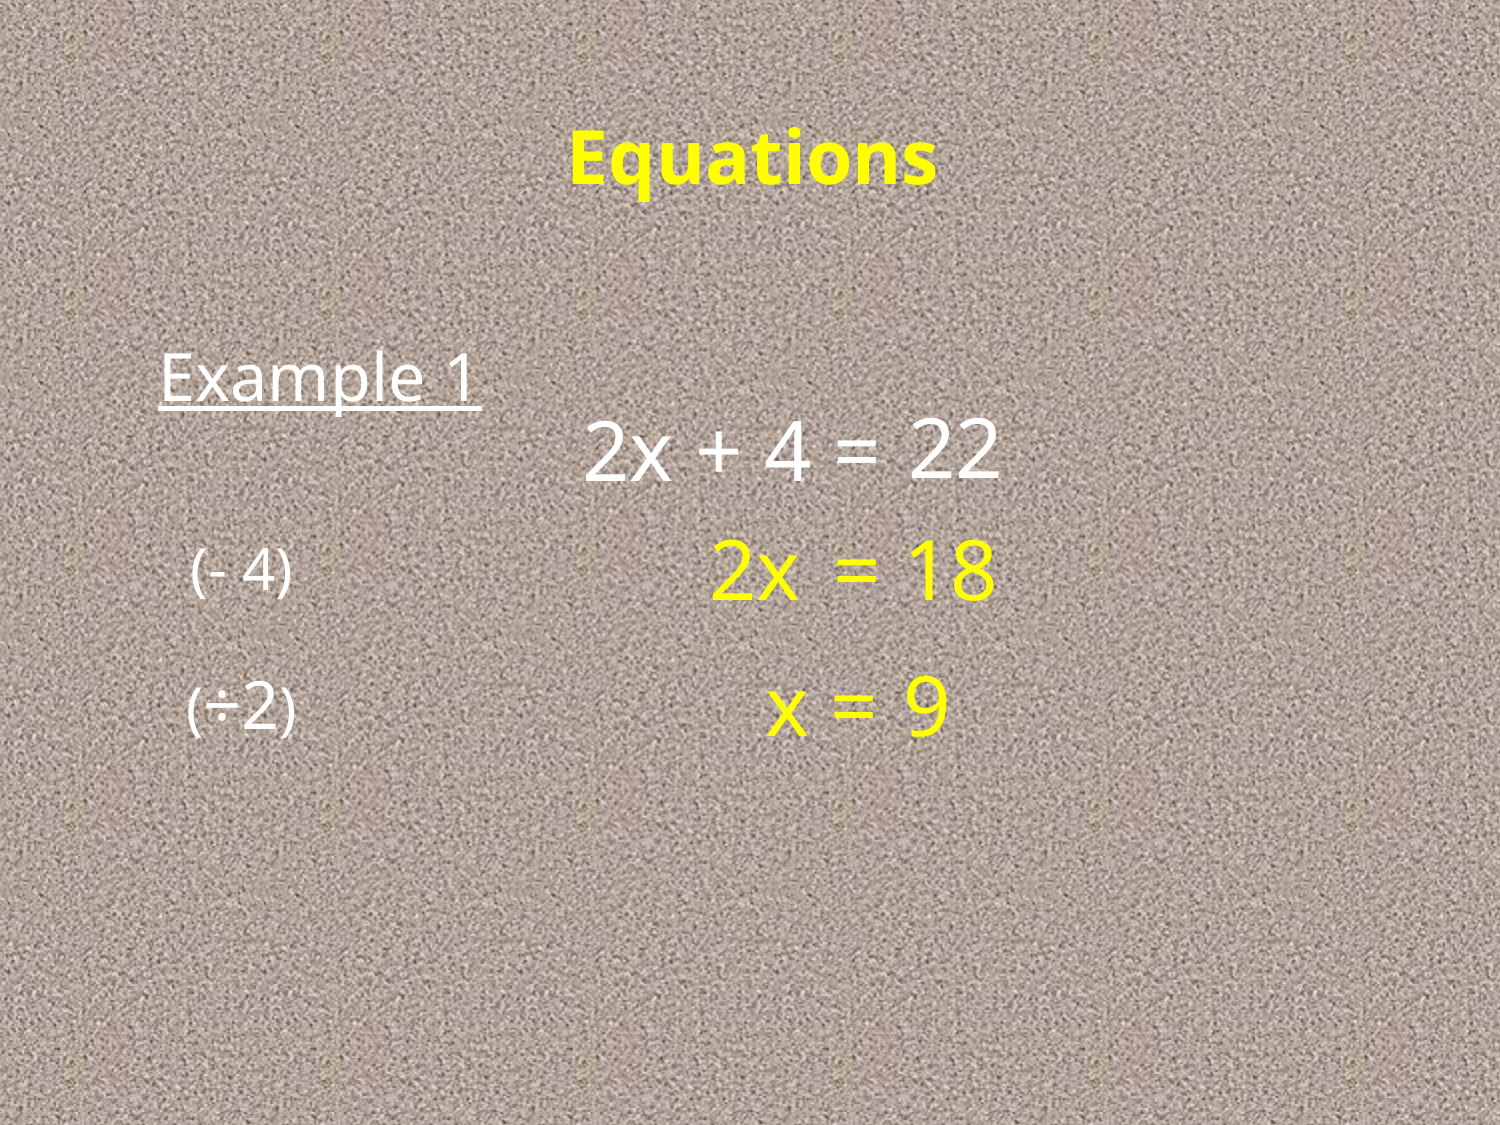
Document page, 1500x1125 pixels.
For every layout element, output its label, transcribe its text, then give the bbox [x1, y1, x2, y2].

text_box = 18 [819, 509, 1013, 625]
text_box 2x [672, 509, 816, 625]
picture [0, 0, 1500, 1125]
text_box (÷2) [171, 655, 313, 751]
text_box 22 [893, 387, 1019, 503]
text_box Equations [303, 103, 1204, 207]
text_box x = [728, 645, 867, 761]
text_box 9 [867, 645, 967, 761]
text_box Example 1 [143, 327, 497, 422]
text_box 2x + 4 = [567, 390, 897, 506]
text_box (- 4) [175, 524, 308, 610]
